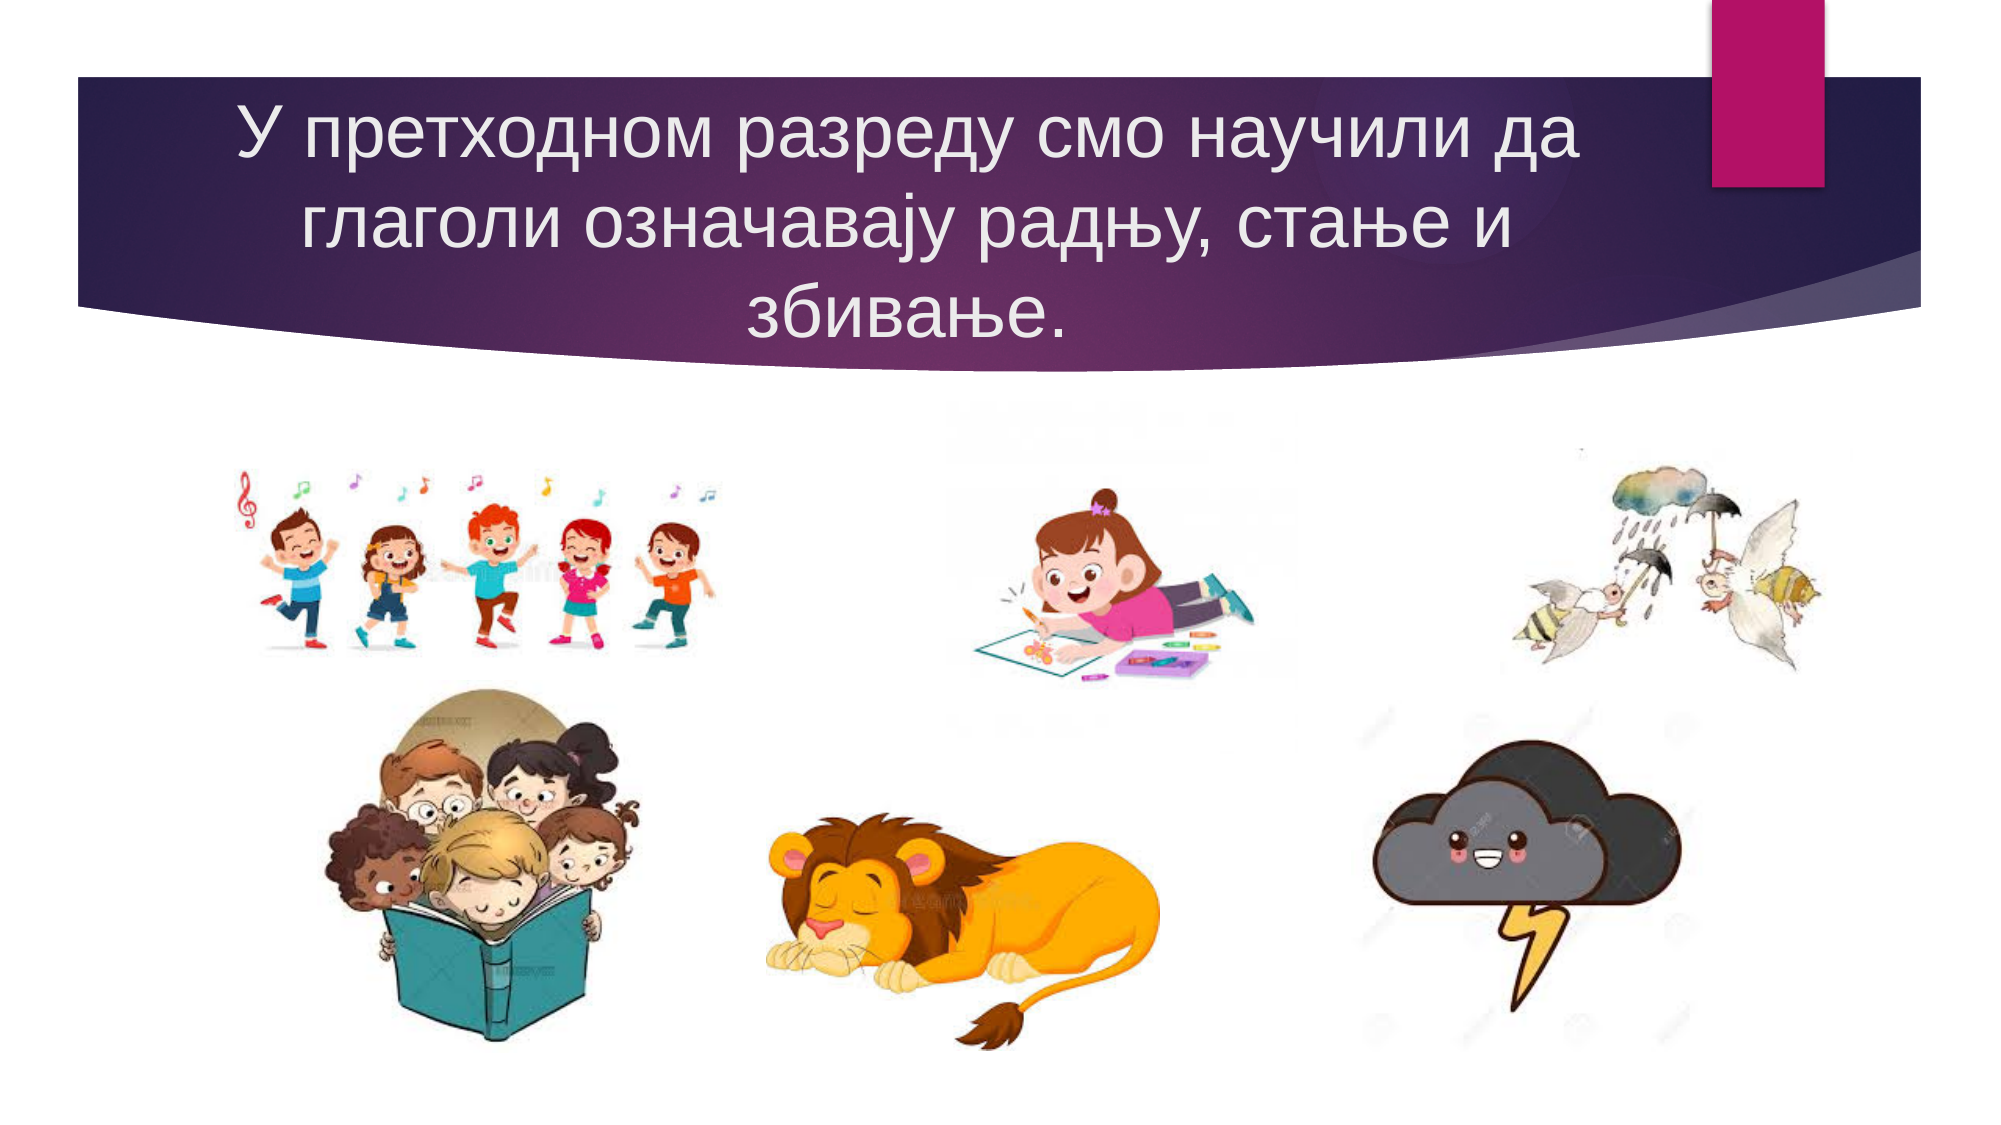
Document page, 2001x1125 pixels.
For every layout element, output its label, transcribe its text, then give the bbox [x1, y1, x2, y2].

title У претходном разреду смо научили да глаголи означавају радњу, стање и збивање. [189, 159, 1627, 276]
picture [765, 401, 1298, 1051]
picture [222, 444, 744, 1053]
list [1500, 386, 1853, 739]
picture [1351, 700, 1704, 1053]
